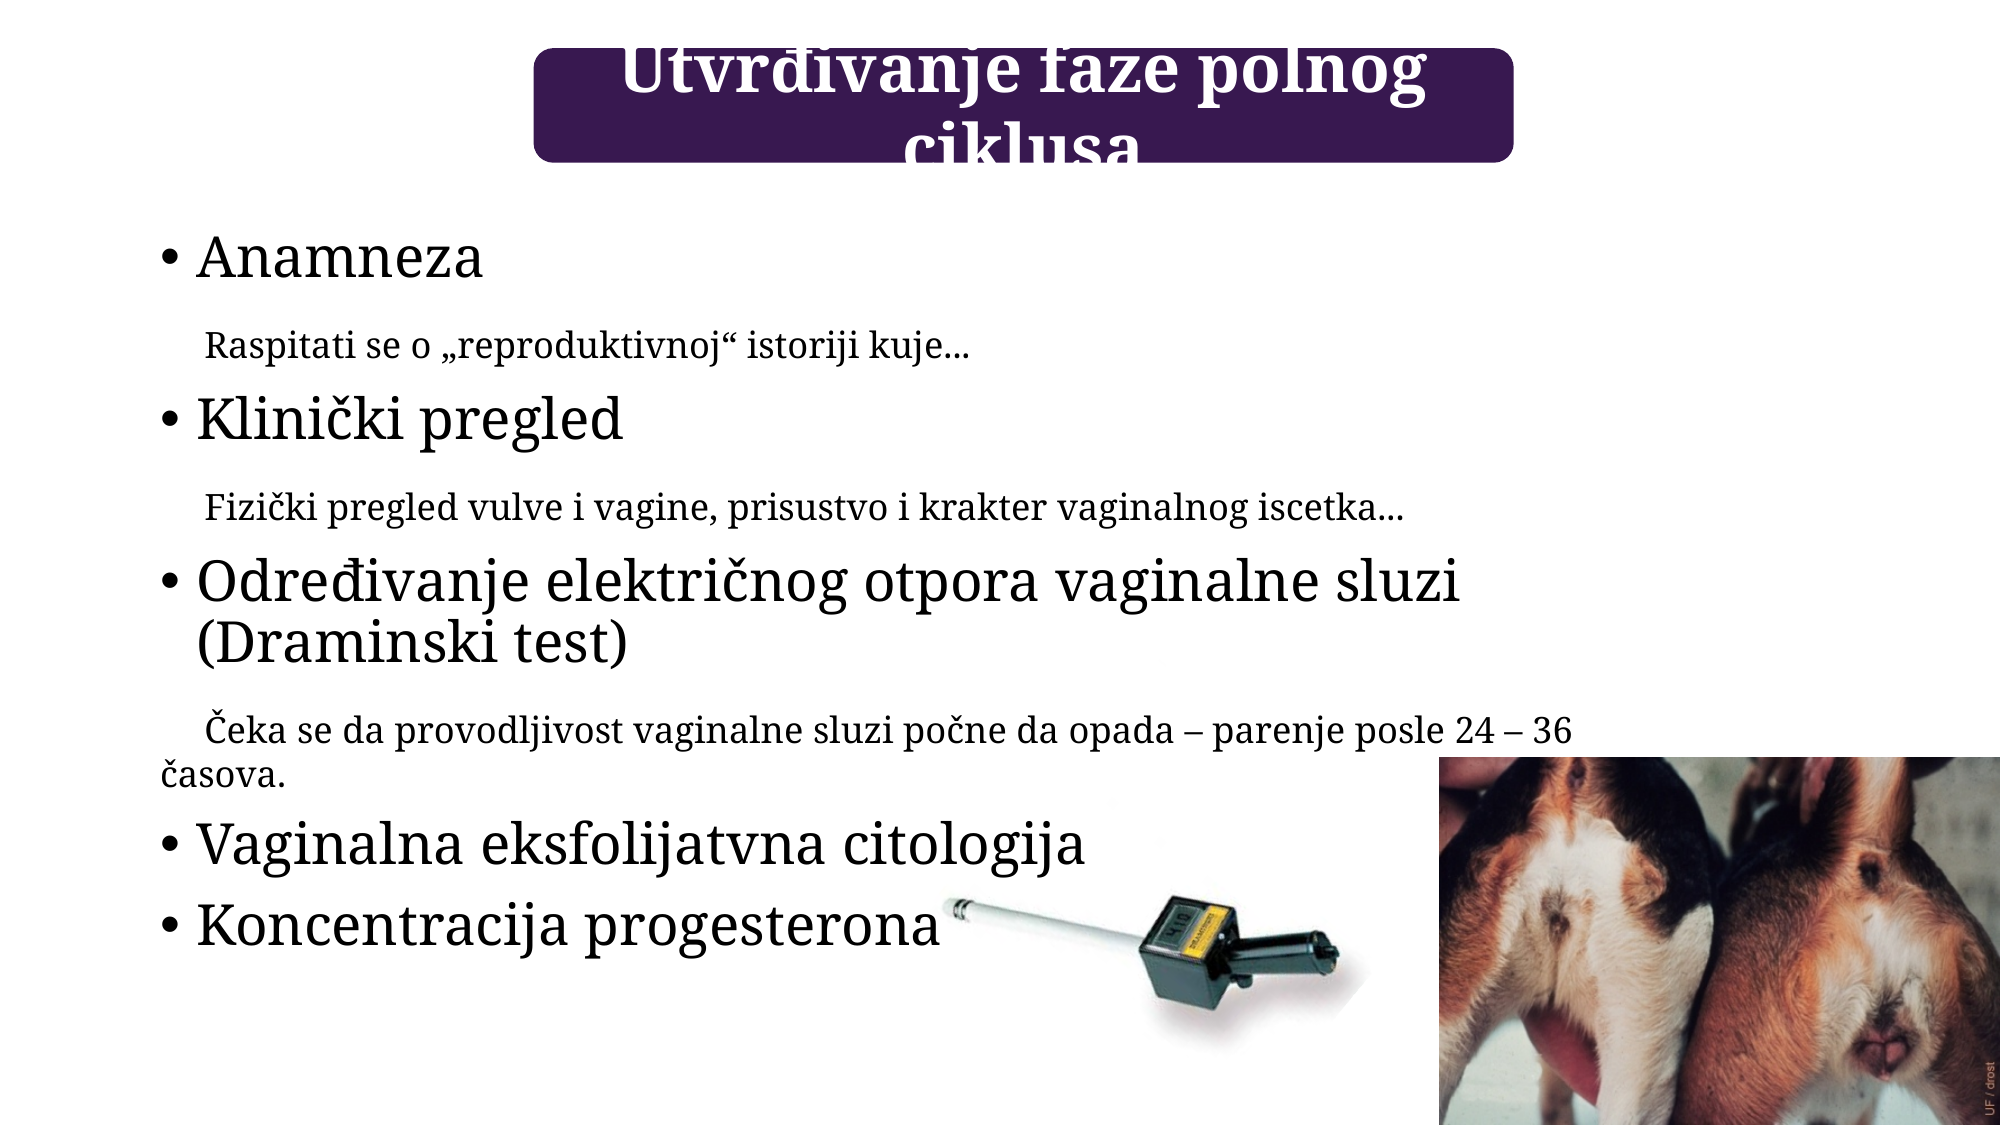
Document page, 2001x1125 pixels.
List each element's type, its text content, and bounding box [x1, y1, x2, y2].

picture [937, 722, 1373, 1125]
picture [1439, 757, 2000, 1125]
list Anamneza Raspitati se o „reproduktivnoj“ istoriji kuje... Klinički pregled Fizički pregled vulve i vagine, prisustvo i krakter vaginalnog iscetka... Određivanje električnog otpora vaginalne sluzi (Draminski test) Čeka se da provodljivost vaginalne sluzi počne da opada – parenje posle 24 – 36 časova. Vaginalna eksfolijatvna citologija Koncentracija progesterona [145, 220, 1655, 970]
text_box Utvrđivanje faze polnog ciklusa [533, 48, 1514, 163]
